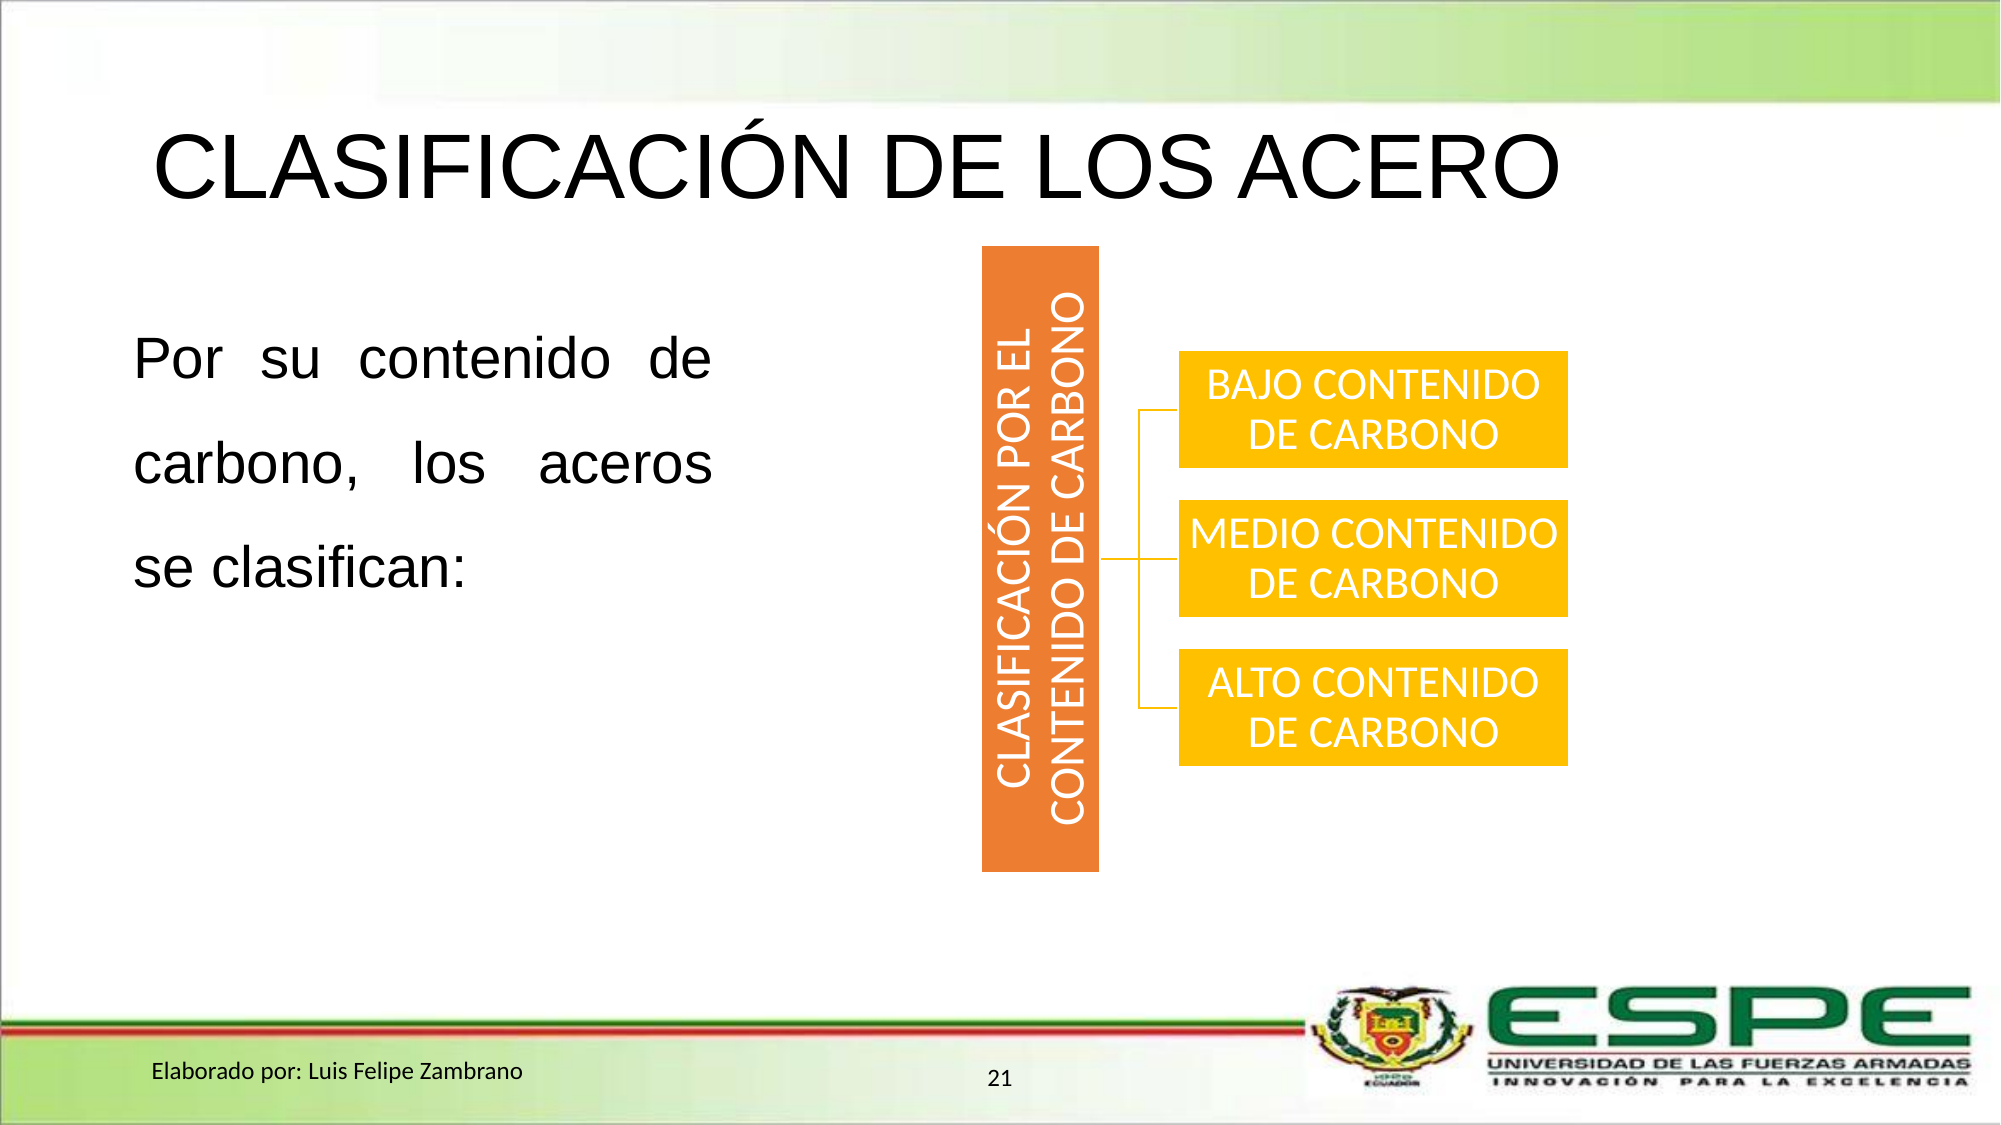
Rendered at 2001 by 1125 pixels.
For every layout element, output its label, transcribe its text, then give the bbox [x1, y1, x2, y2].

picture [0, 0, 2001, 1125]
slide_number 21 [774, 1046, 1225, 1107]
title CLASIFICACIÓN DE LOS ACERO [137, 59, 1863, 278]
footer Elaborado por: Luis Felipe Zambrano [0, 1039, 675, 1100]
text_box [809, 245, 1741, 873]
list Por su contenido de carbono, los aceros se clasifican: [118, 277, 729, 818]
